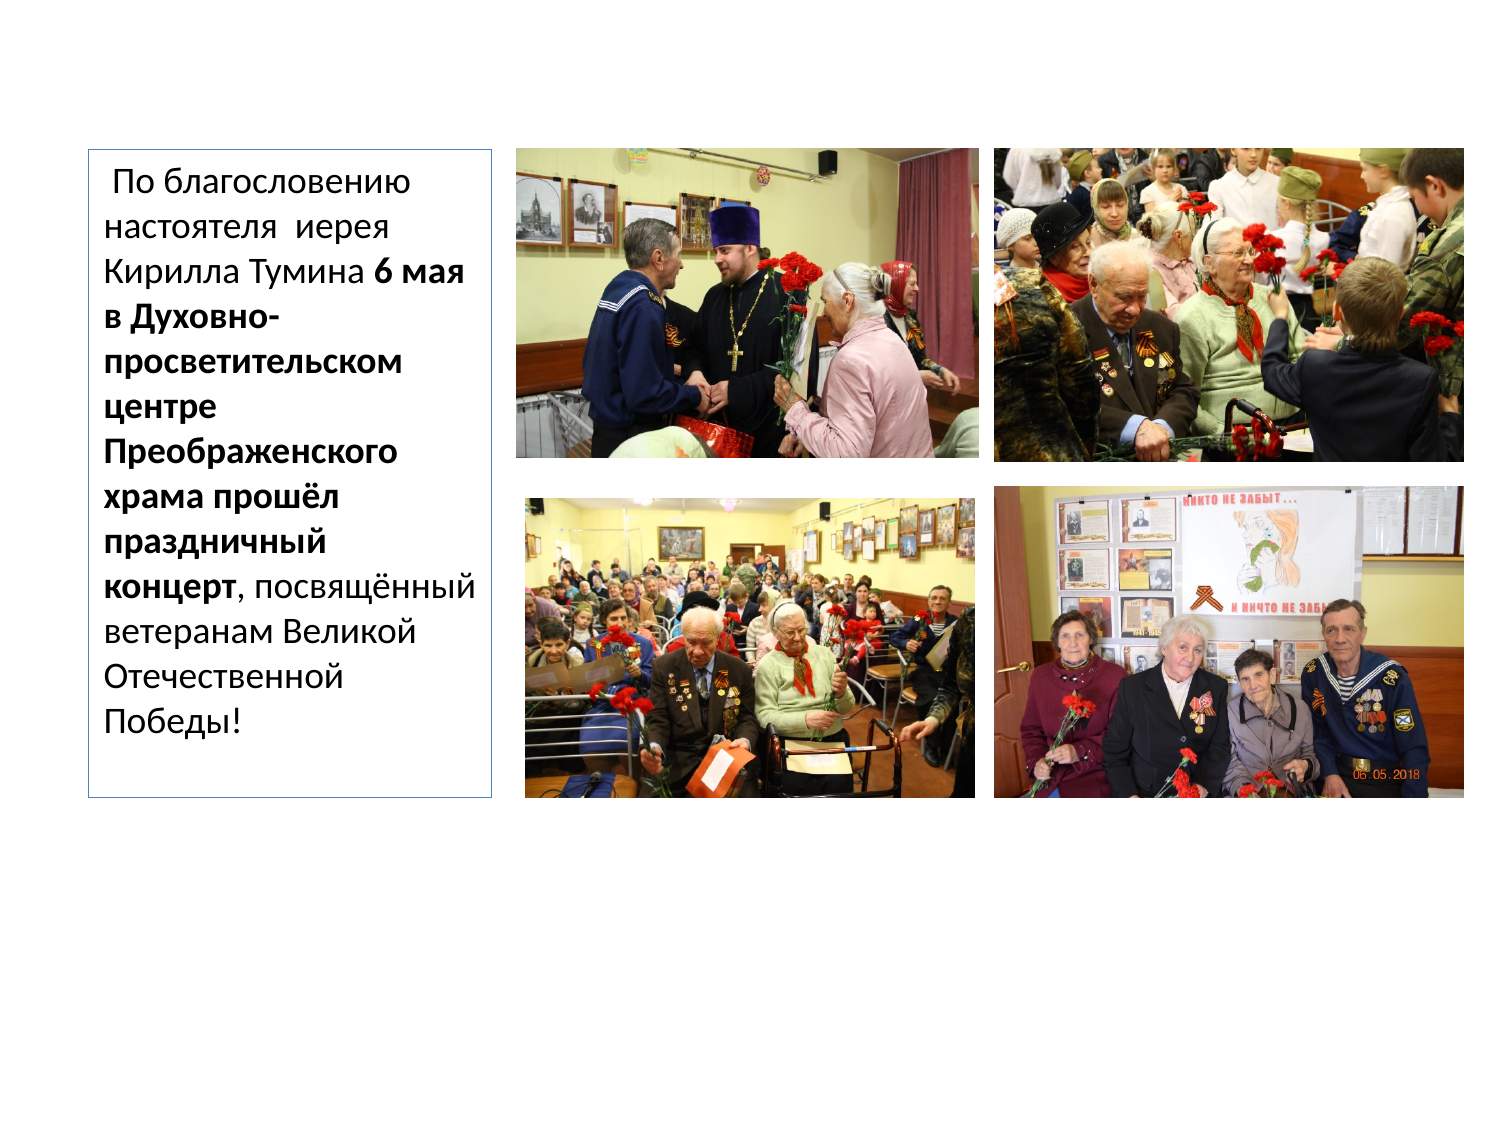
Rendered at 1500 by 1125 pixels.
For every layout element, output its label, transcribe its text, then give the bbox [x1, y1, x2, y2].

list По благословению настоятеля иерея Кирилла Тумина 6 мая в Духовно-просветительском центре Преображенского храма прошёл праздничный концерт, посвящённый ветеранам Великой Отечественной Победы! [88, 149, 492, 798]
picture [993, 486, 1464, 798]
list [516, 148, 980, 458]
picture [525, 497, 975, 798]
picture [993, 148, 1464, 463]
